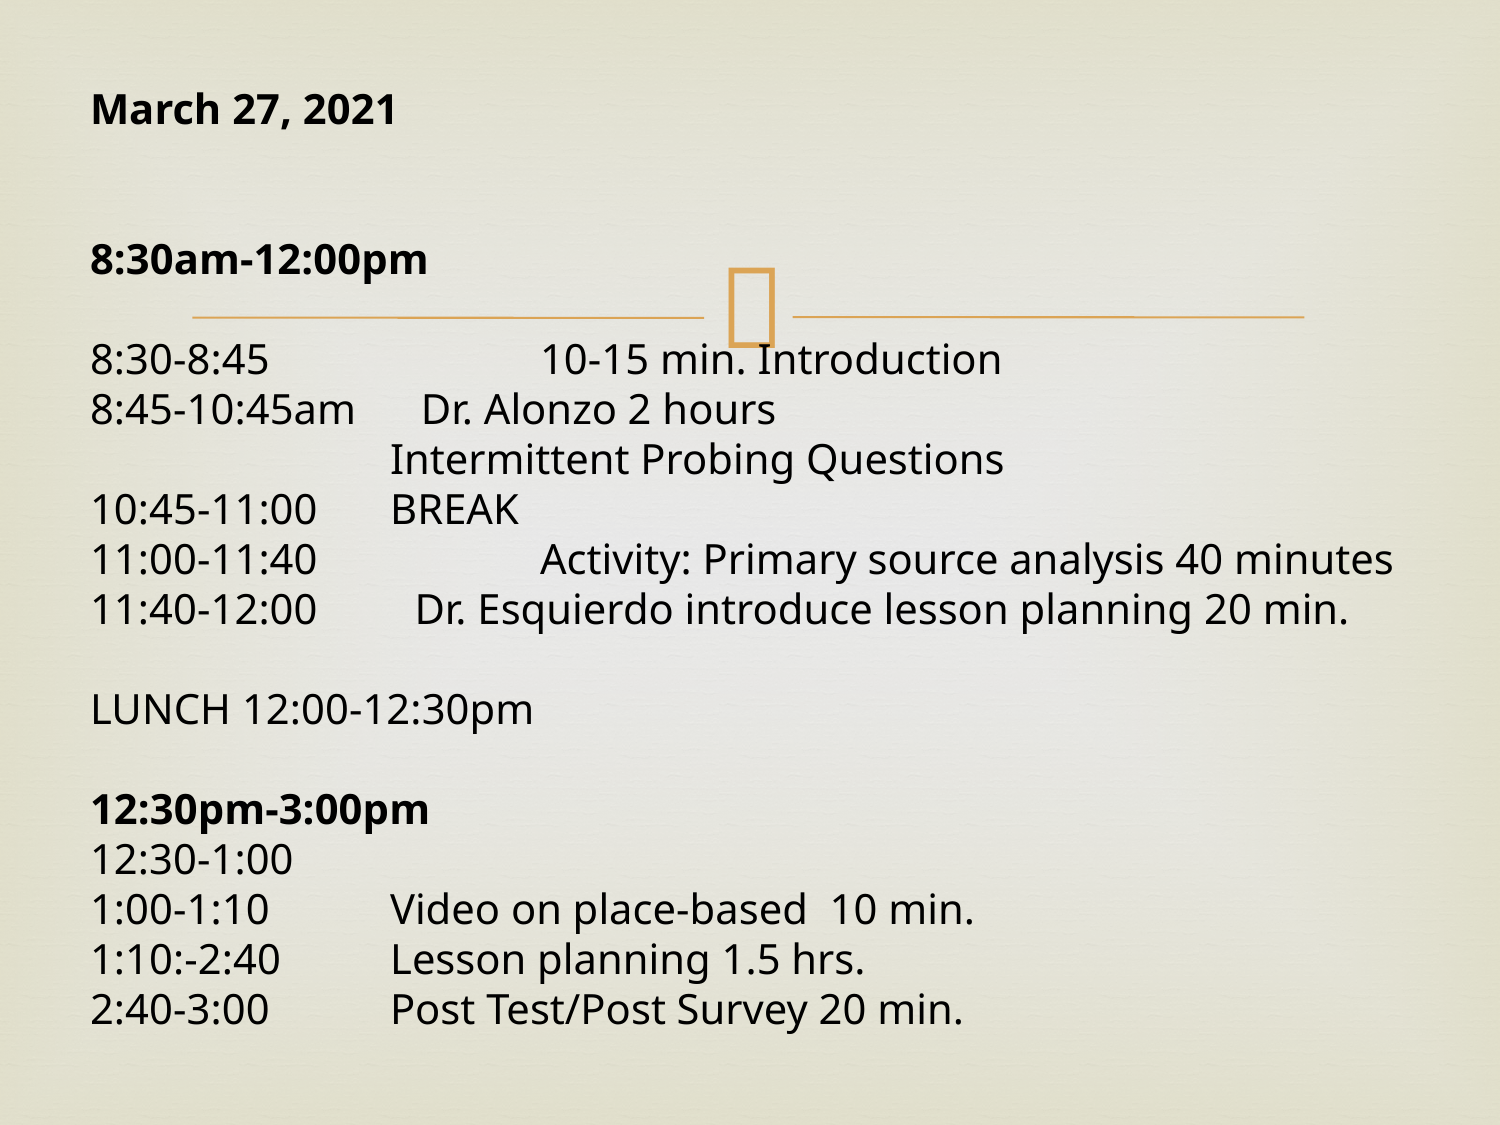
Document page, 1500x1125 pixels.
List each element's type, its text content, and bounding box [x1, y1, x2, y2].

text_box March 27, 2021 8:30am-12:00pm 8:30-8:45 10-15 min. Introduction 8:45-10:45am Dr. Alonzo 2 hours Intermittent Probing Questions 10:45-11:00 BREAK 11:00-11:40 Activity: Primary source analysis 40 minutes 11:40-12:00 Dr. Esquierdo introduce lesson planning 20 min. LUNCH 12:00-12:30pm 12:30pm-3:00pm 12:30-1:00 1:00-1:10 Video on place-based 10 min. 1:10:-2:40 Lesson planning 1.5 hrs. 2:40-3:00 Post Test/Post Survey 20 min. [74, 75, 1500, 1125]
